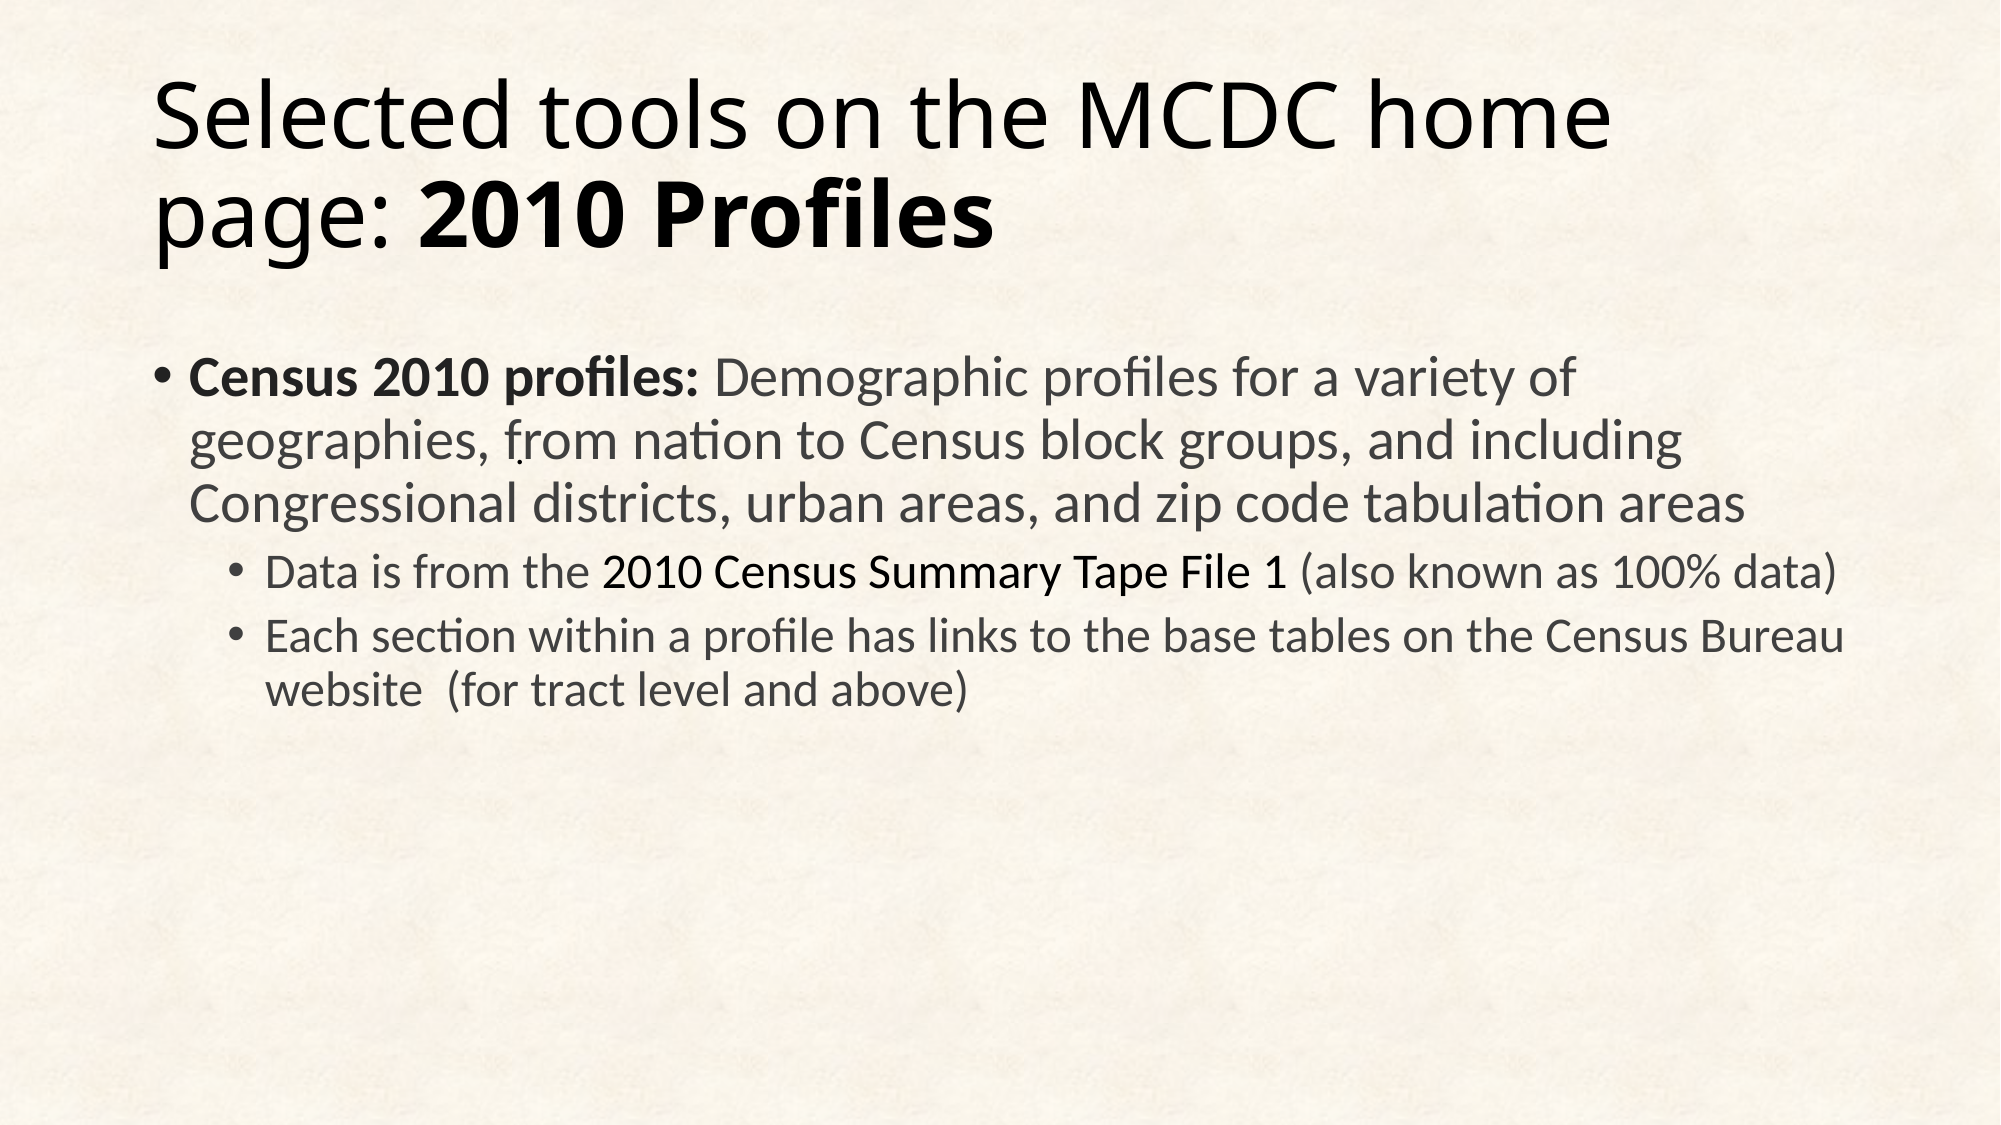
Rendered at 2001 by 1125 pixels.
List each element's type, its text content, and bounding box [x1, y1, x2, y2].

text_box . [500, 419, 1501, 479]
title Selected tools on the MCDC home page: 2010 Profiles [137, 59, 1863, 278]
list Census 2010 profiles: Demographic profiles for a variety of geographies, from nation to Census block groups, and including Congressional districts, urban areas, and zip code tabulation areas Data is from the 2010 Census Summary Tape File 1 (also known as 100% data) Each section within a profile has links to the base tables on the Census Bureau website (for tract level and above) [137, 338, 1863, 1014]
